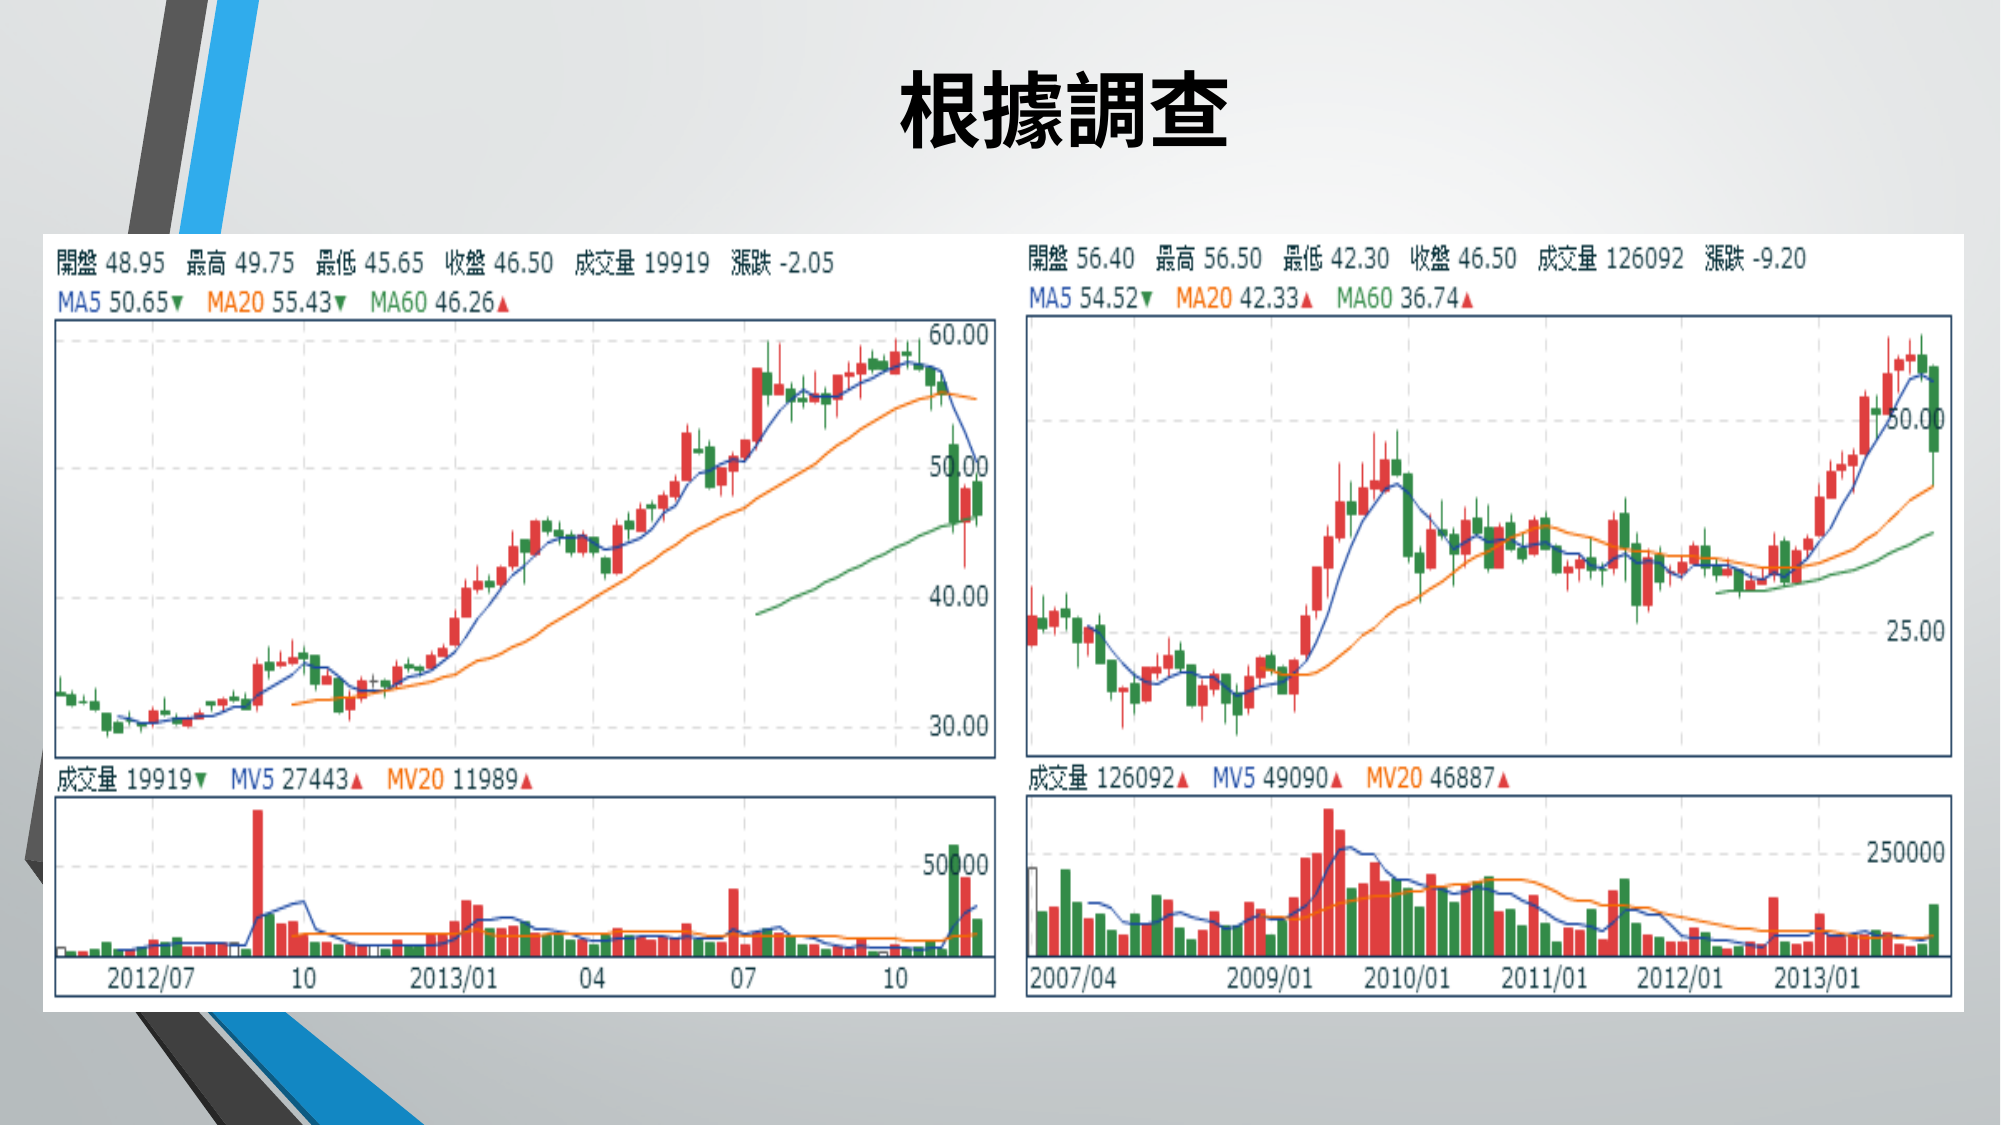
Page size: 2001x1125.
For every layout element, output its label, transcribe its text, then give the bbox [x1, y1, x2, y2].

picture [43, 234, 1014, 1012]
title 根據調查 [243, 25, 1887, 191]
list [1014, 234, 1965, 1012]
